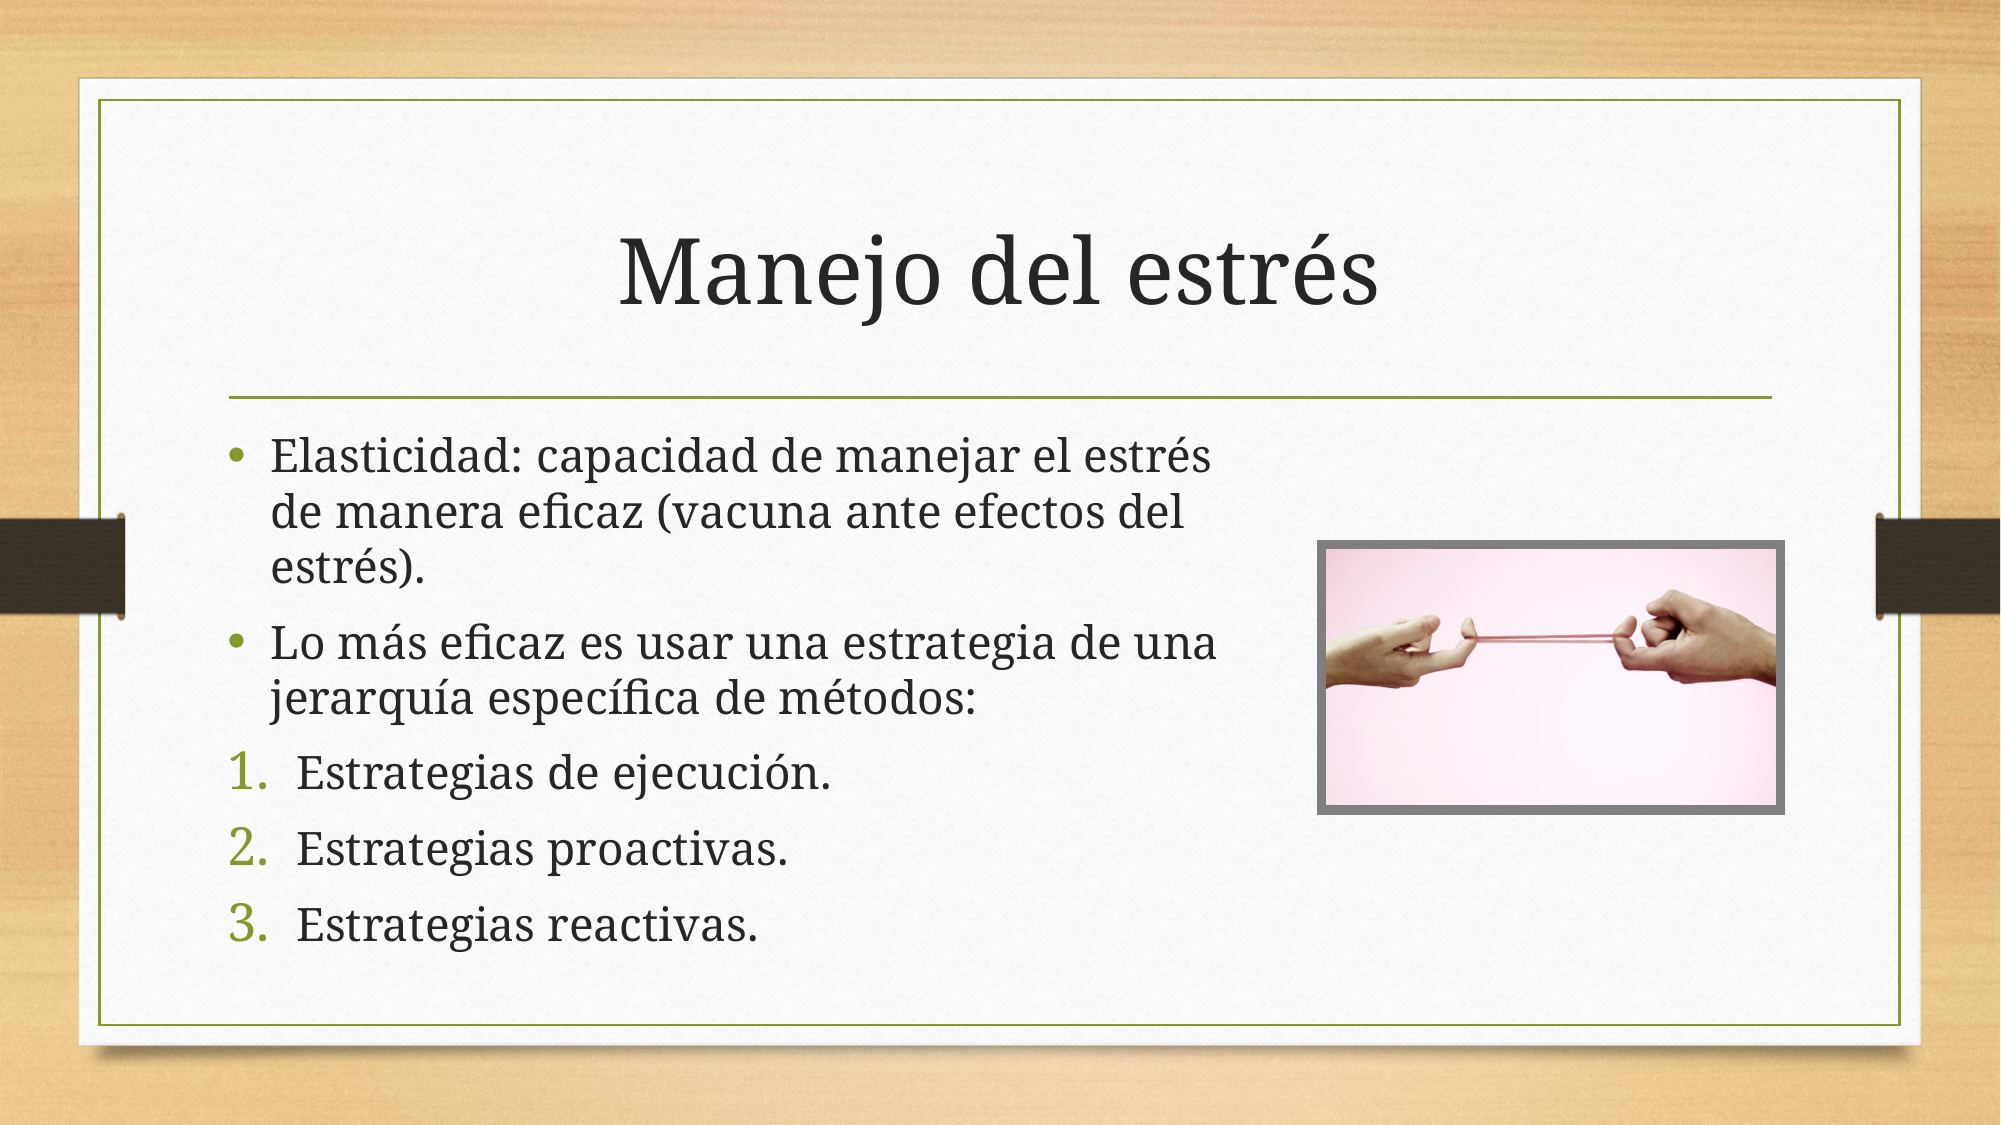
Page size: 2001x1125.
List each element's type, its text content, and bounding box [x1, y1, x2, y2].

title Manejo del estrés [212, 161, 1788, 375]
list Elasticidad: capacidad de manejar el estrés de manera eficaz (vacuna ante efectos del estrés). Lo más eficaz es usar una estrategia de una jerarquía específica de métodos: Estrategias de ejecución. Estrategias proactivas. Estrategias reactivas. [212, 419, 1239, 964]
picture [0, 0, 2001, 1125]
